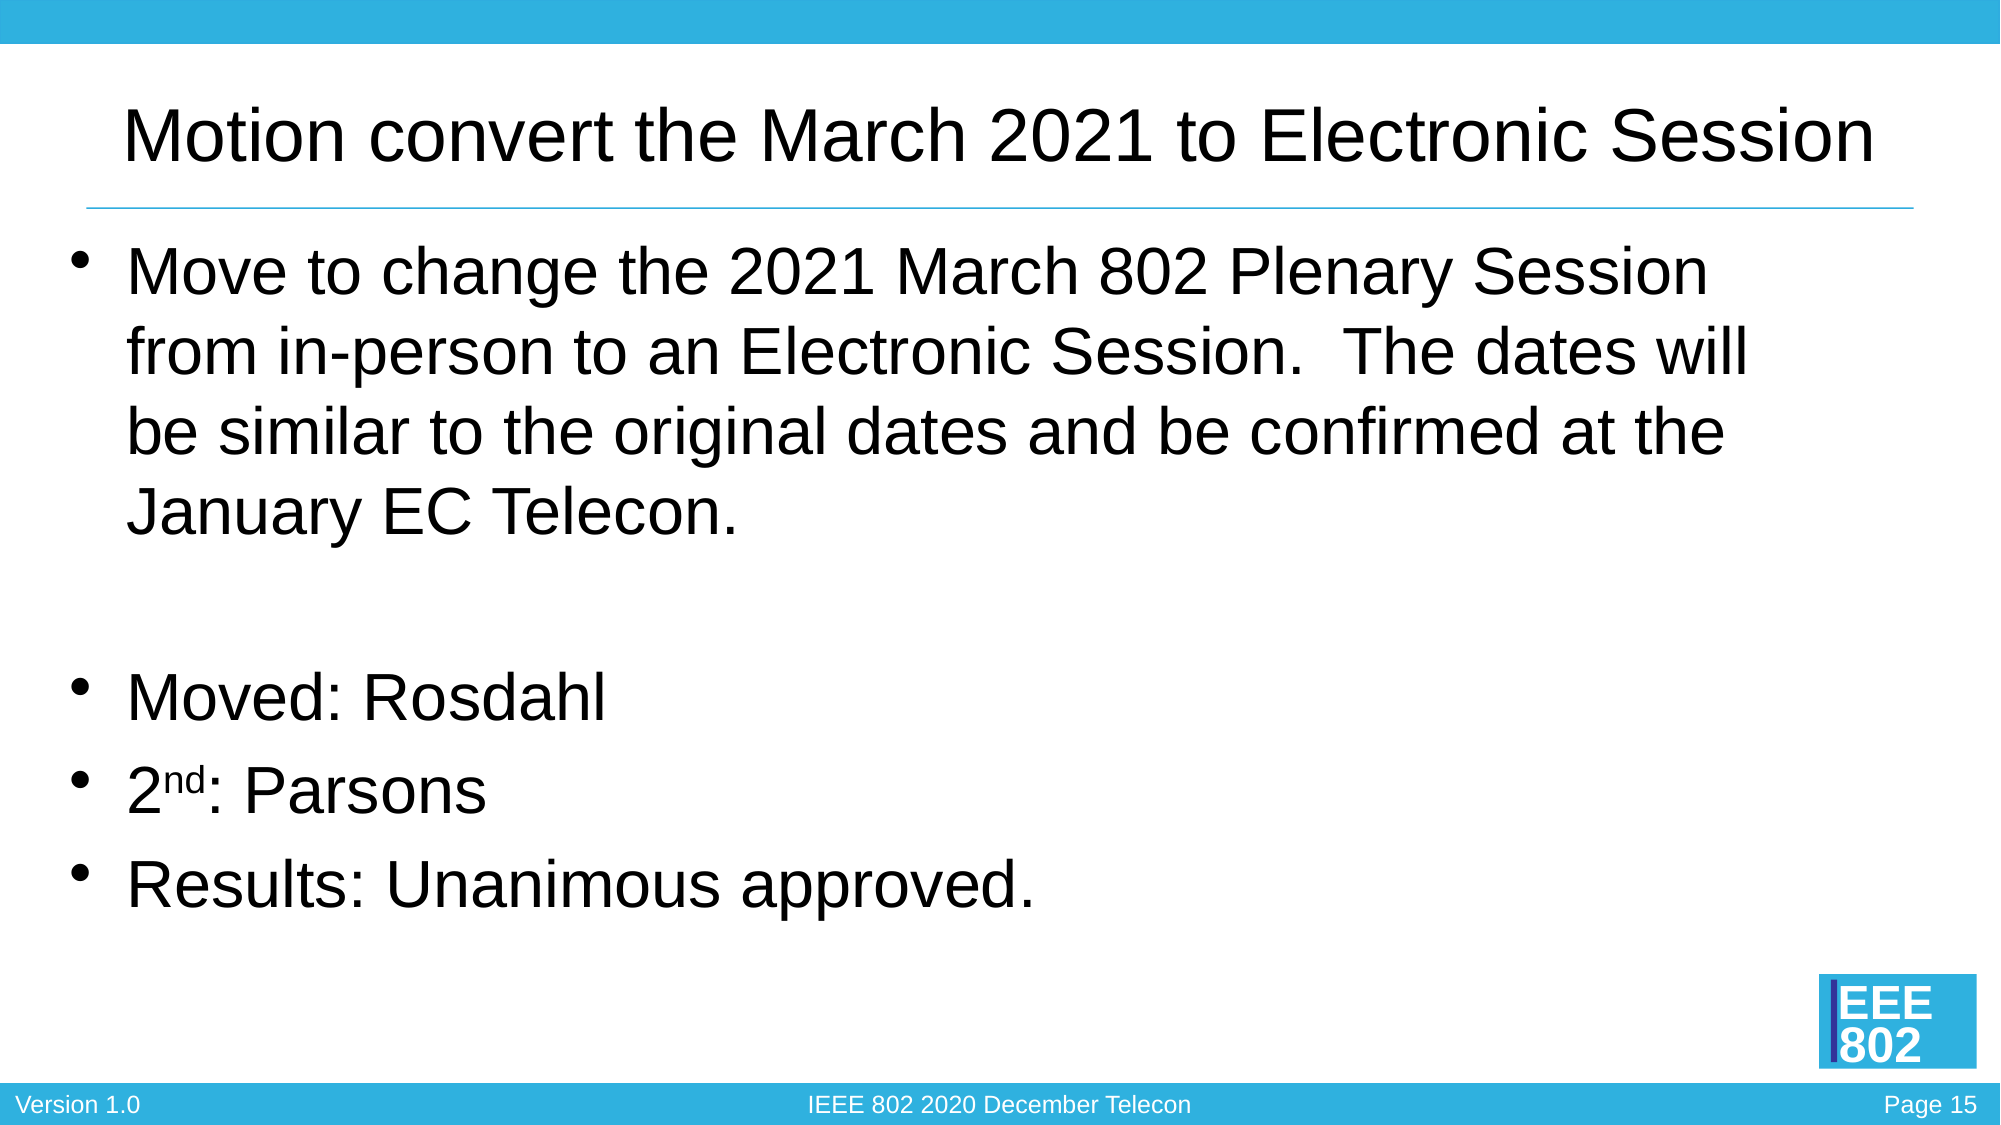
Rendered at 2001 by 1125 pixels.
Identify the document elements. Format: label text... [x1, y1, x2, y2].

list Move to change the 2021 March 802 Plenary Session from in-person to an Electronic Session. The dates will be similar to the original dates and be confirmed at the January EC Telecon. Moved: Rosdahl 2nd: Parsons Results: Unanimous approved. [54, 220, 1855, 963]
title Motion convert the March 2021 to Electronic Session [99, 66, 1900, 197]
